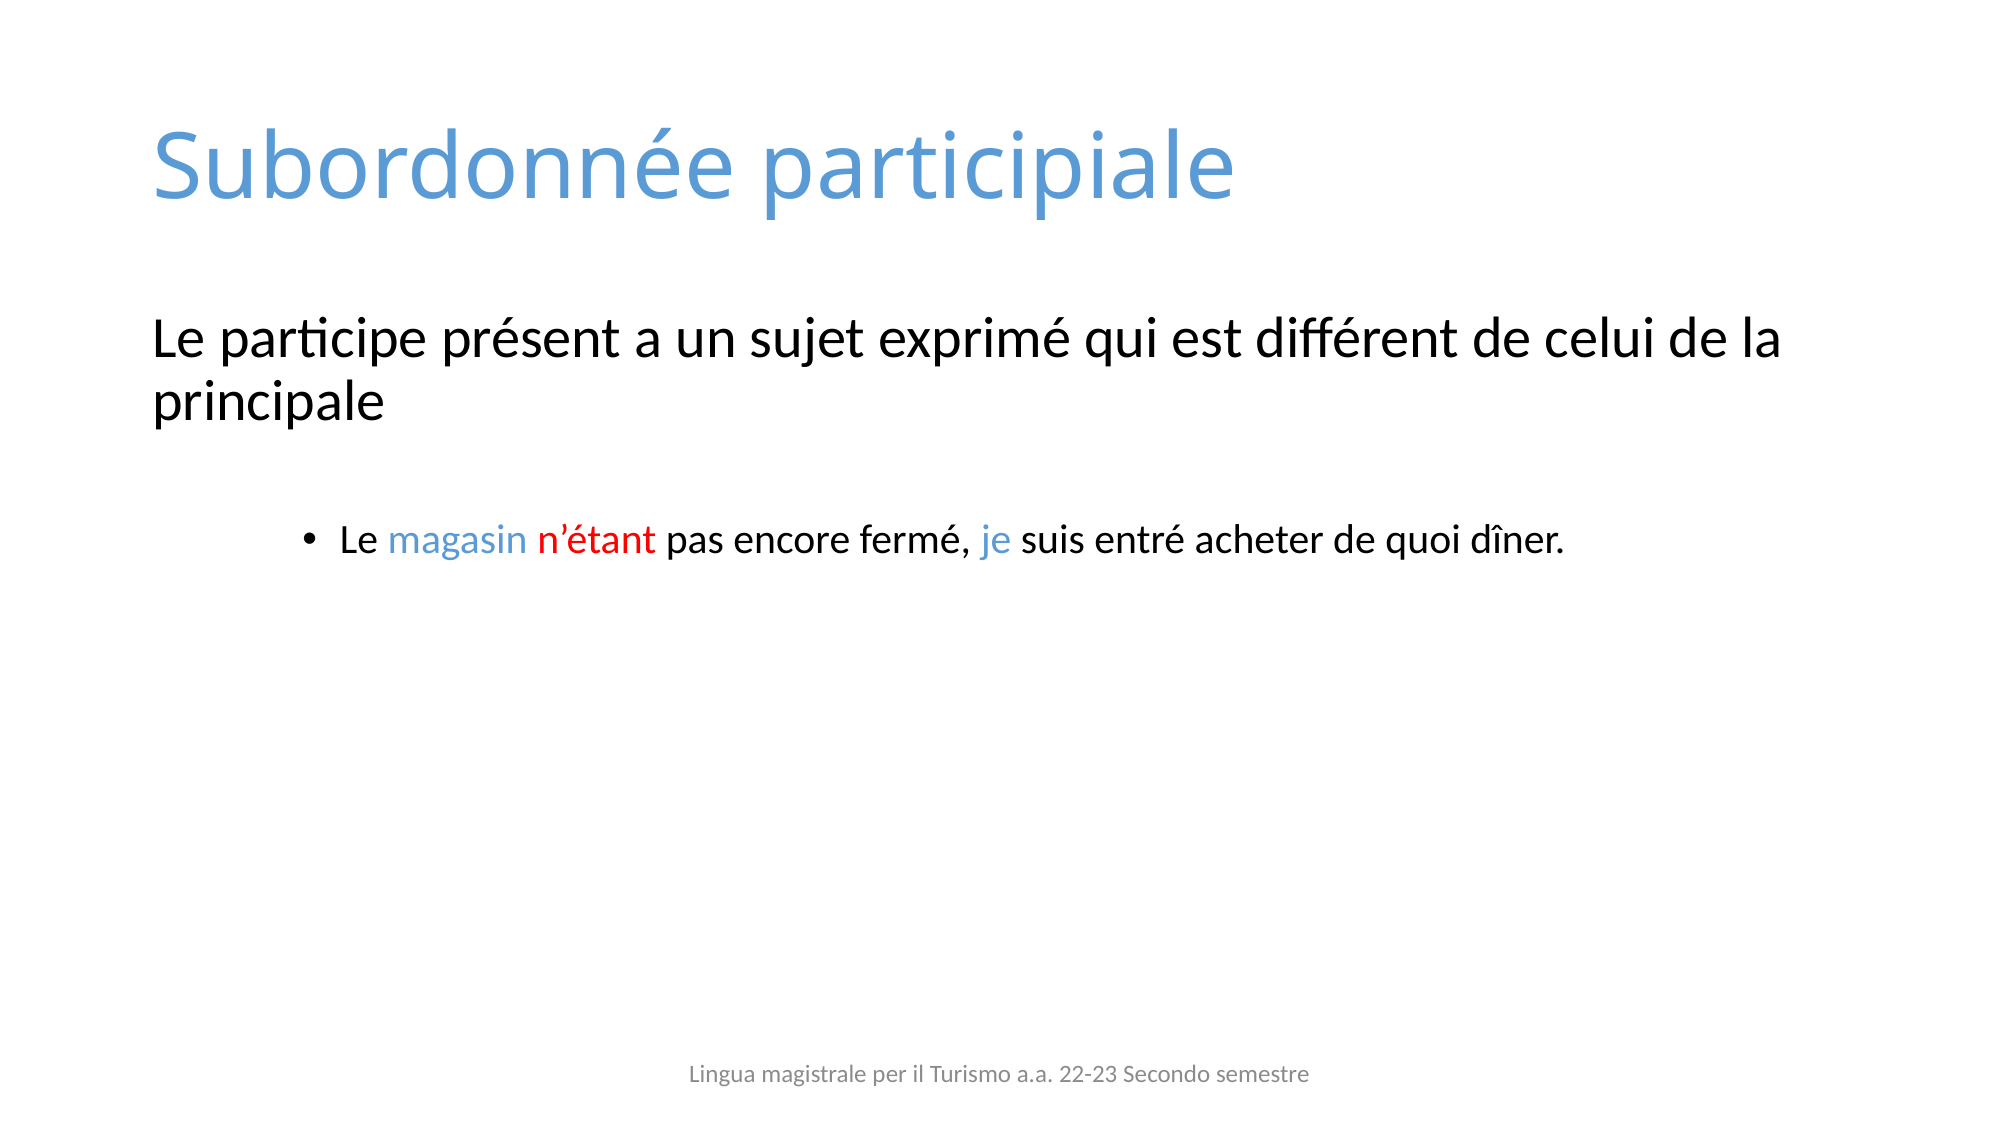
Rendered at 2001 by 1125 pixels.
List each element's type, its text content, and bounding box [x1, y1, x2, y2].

footer Lingua magistrale per il Turismo a.a. 22-23 Secondo semestre [662, 1042, 1338, 1103]
list Le participe présent a un sujet exprimé qui est différent de celui de la principale Le magasin n’étant pas encore fermé, je suis entré acheter de quoi dîner. [137, 299, 1863, 1014]
title Subordonnée participiale [137, 59, 1863, 278]
